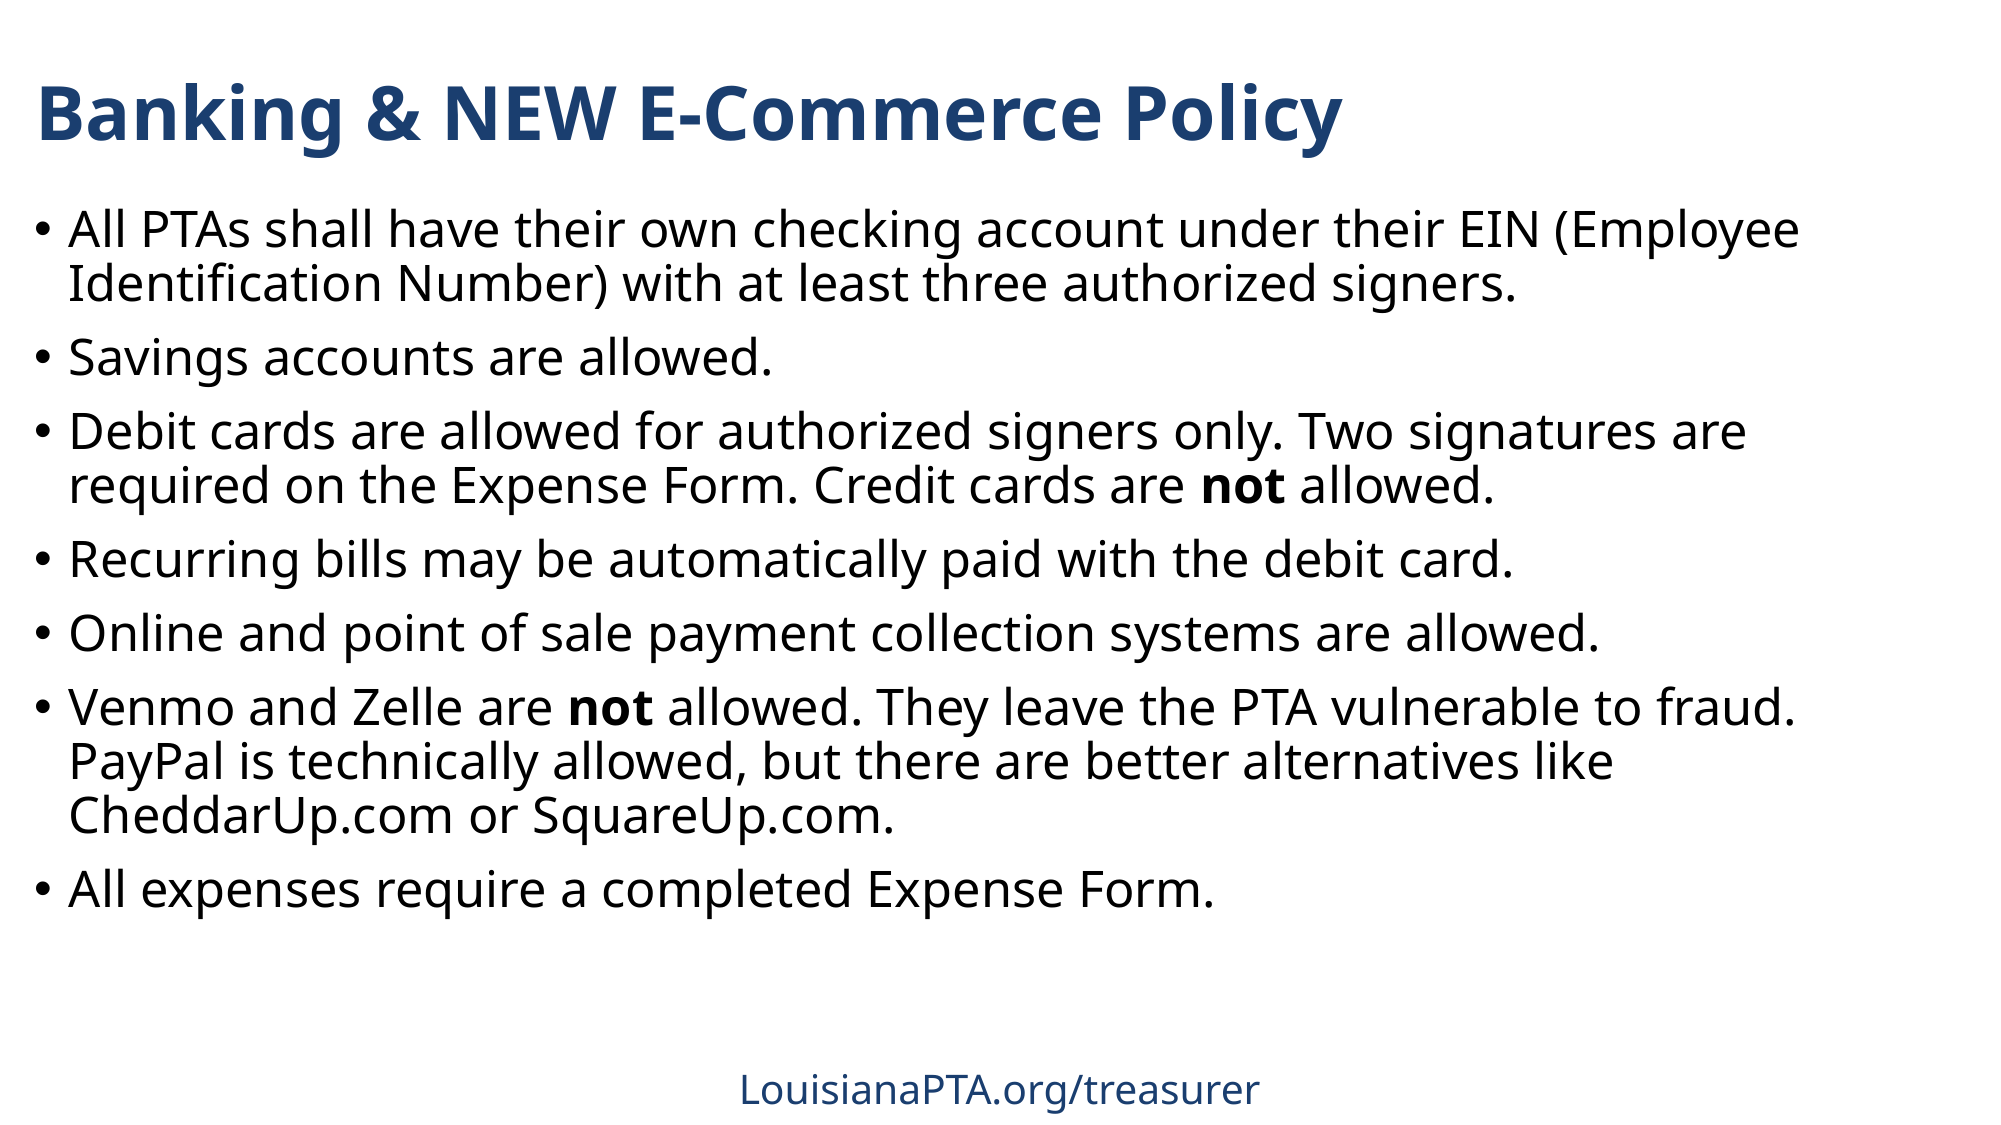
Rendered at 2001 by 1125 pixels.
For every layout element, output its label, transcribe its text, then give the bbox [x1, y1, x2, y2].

title Banking & NEW E-Commerce Policy [20, 17, 1442, 216]
text_box LouisianaPTA.org/treasurer [0, 1061, 2000, 1122]
list All PTAs shall have their own checking account under their EIN (Employee Identification Number) with at least three authorized signers. Savings accounts are allowed. Debit cards are allowed for authorized signers only. Two signatures are required on the Expense Form. Credit cards are not allowed. Recurring bills may be automatically paid with the debit card. Online and point of sale payment collection systems are allowed. Venmo and Zelle are not allowed. They leave the PTA vulnerable to fraud. PayPal is technically allowed, but there are better alternatives like CheddarUp.com or SquareUp.com. All expenses require a completed Expense Form. [19, 196, 1841, 932]
